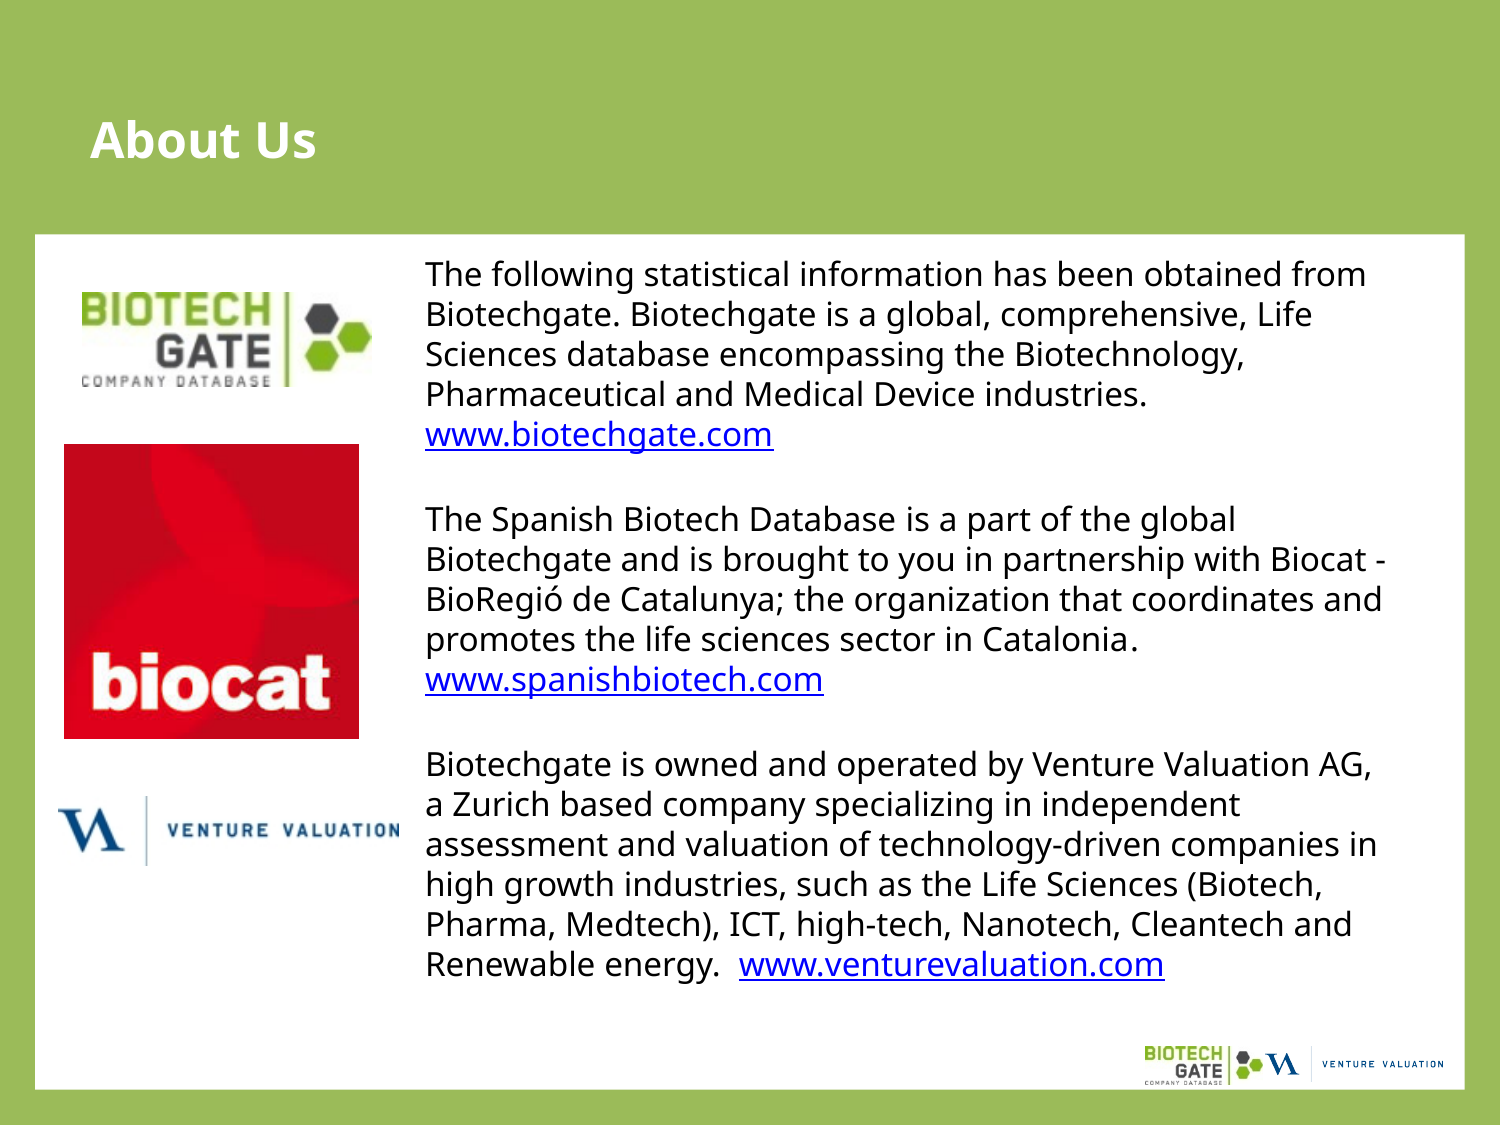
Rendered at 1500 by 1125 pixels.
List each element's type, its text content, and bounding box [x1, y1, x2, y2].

picture [58, 796, 399, 866]
picture [81, 292, 372, 387]
picture [64, 444, 359, 739]
text_box The following statistical information has been obtained from Biotechgate. Biotechgate is a global, comprehensive, Life Sciences database encompassing the Biotechnology, Pharmaceutical and Medical Device industries. www.biotechgate.com The Spanish Biotech Database is a part of the global Biotechgate and is brought to you in partnership with Biocat - BioRegió de Catalunya; the organization that coordinates and promotes the life sciences sector in Catalonia. www.spanishbiotech.com Biotechgate is owned and operated by Venture Valuation AG, a Zurich based company specializing in independent assessment and valuation of technology-driven companies in high growth industries, such as the Life Sciences (Biotech, Pharma, Medtech), ICT, high-tech, Nanotech, Cleantech and Renewable energy. www.venturevaluation.com [410, 246, 1413, 1036]
picture [1145, 1046, 1263, 1085]
title About Us [74, 44, 1426, 233]
picture [1265, 1046, 1443, 1082]
